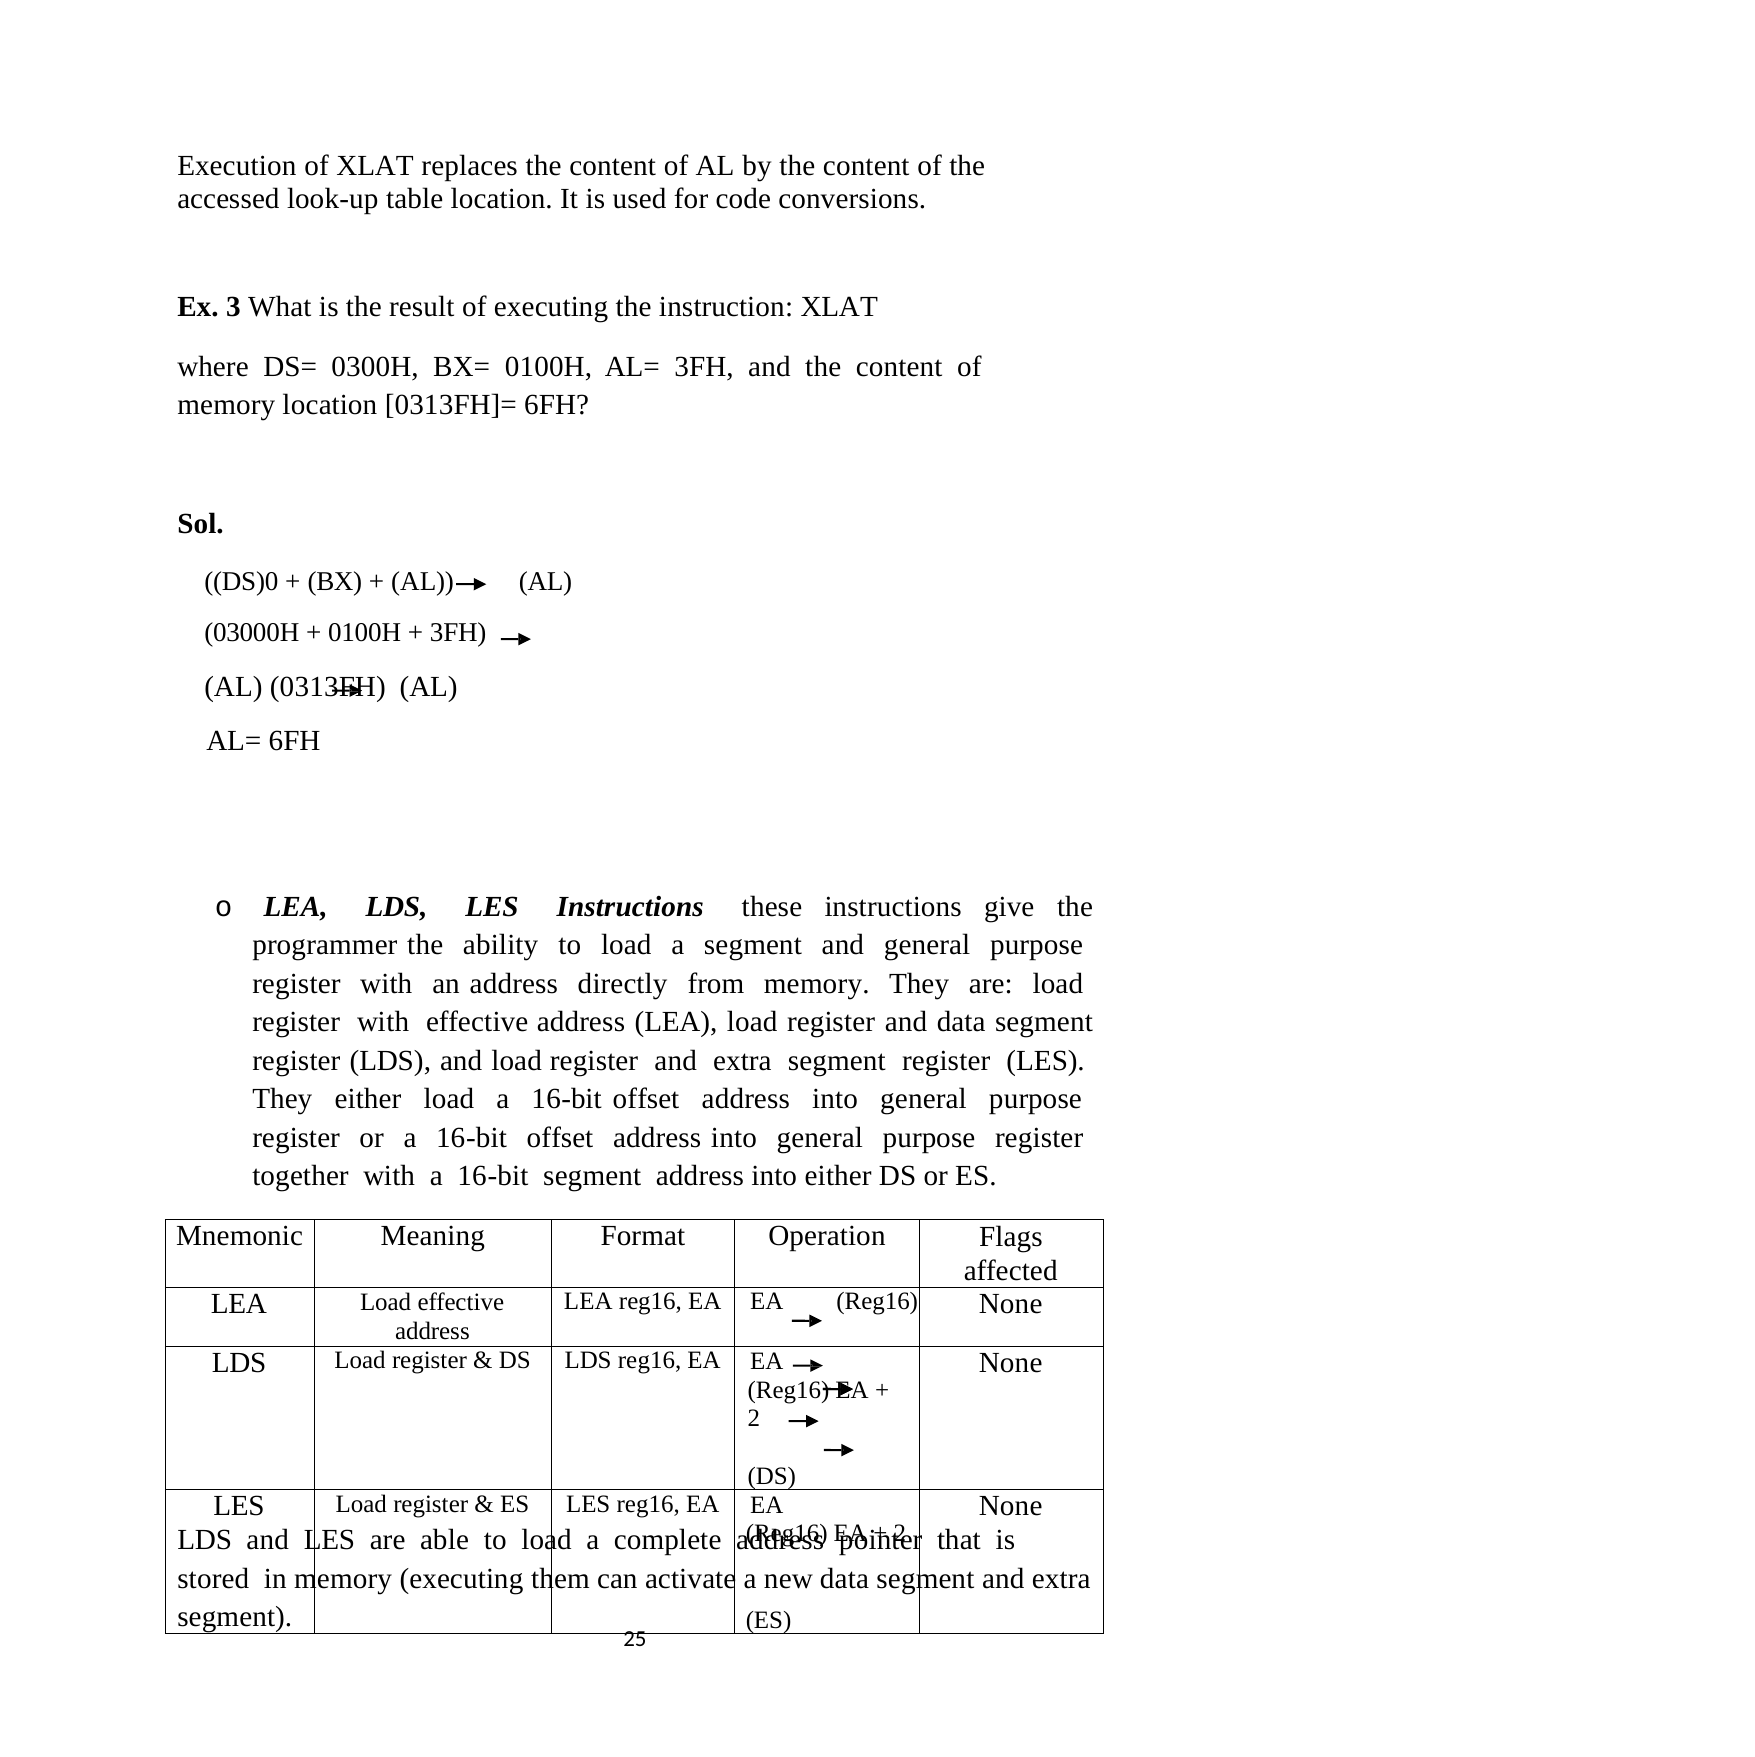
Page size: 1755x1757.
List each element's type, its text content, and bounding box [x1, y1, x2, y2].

text_box [500, 632, 531, 646]
table_header Flags affected [920, 1220, 1103, 1287]
table_cell EA (Reg16) [735, 1288, 919, 1346]
table_header Meaning [315, 1220, 551, 1287]
table_header Operation [735, 1220, 919, 1287]
table_cell None [920, 1347, 1103, 1489]
slide_number 21 [250, 1634, 1094, 1654]
table_cell Load register & ES [315, 1490, 551, 1633]
table_cell None [920, 1288, 1103, 1346]
text_box Execution of XLAT replaces the content of AL by the content of the accessed look-up table location. It is used for code conversions. Ex. 3 What is the result of executing the instruction: XLAT where DS= 0300H, BX= 0100H, AL= 3FH, and the content of memory location [0313FH]= 6FH? Sol. ((DS)0 + (BX) + (AL)) (AL) (03000H + 0100H + 3FH) (AL) (0313FH) (AL) AL= 6FH [175, 147, 1095, 762]
table_cell LDS [166, 1347, 314, 1489]
table_cell None [920, 1490, 1103, 1633]
table_cell LDS reg16, EA [552, 1347, 734, 1489]
table_cell LES [166, 1490, 314, 1633]
text_box o LEA, LDS, LES Instructions these instructions give the programmer the ability to load a segment and general purpose register with an address directly from memory. They are: load register with effective address (LEA), load register and data segment register (LDS), and load register and extra segment register (LES). They either load a 16-bit offset address into general purpose register or a 16-bit offset address into general purpose register together with a 16-bit segment address into either DS or ES. [212, 883, 1096, 1195]
table_cell Load effective address [315, 1288, 551, 1346]
table_cell EA (Reg16) EA + 2 (DS) [735, 1347, 919, 1489]
table_cell LES reg16, EA [552, 1490, 734, 1633]
table_cell Load register & DS [315, 1347, 551, 1489]
table_header Mnemonic [166, 1220, 314, 1287]
table_header Format [552, 1220, 734, 1287]
table_cell LEA reg16, EA [552, 1288, 734, 1346]
table_cell EA (Reg16) EA + 2 (ES) [735, 1490, 919, 1633]
text_box [456, 577, 487, 591]
table_cell LEA [166, 1288, 314, 1346]
text_box [332, 684, 363, 697]
